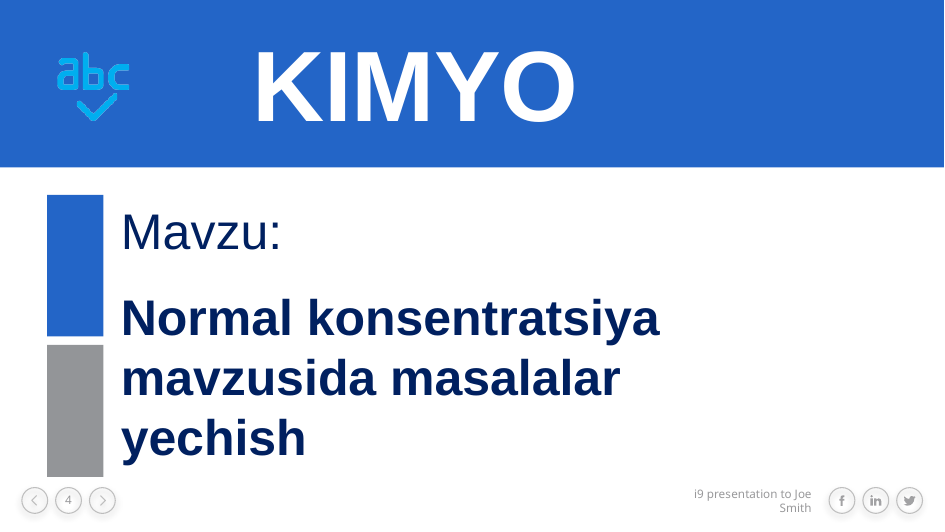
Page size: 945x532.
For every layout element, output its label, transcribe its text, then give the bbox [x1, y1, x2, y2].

title KIMYO [171, 19, 685, 142]
text_box [47, 344, 104, 477]
text_box [0, 0, 944, 168]
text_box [57, 51, 130, 121]
text_box [47, 194, 104, 337]
text_box Mavzu: Normal konsentratsiya mavzusida masalalar yechish [118, 197, 754, 466]
